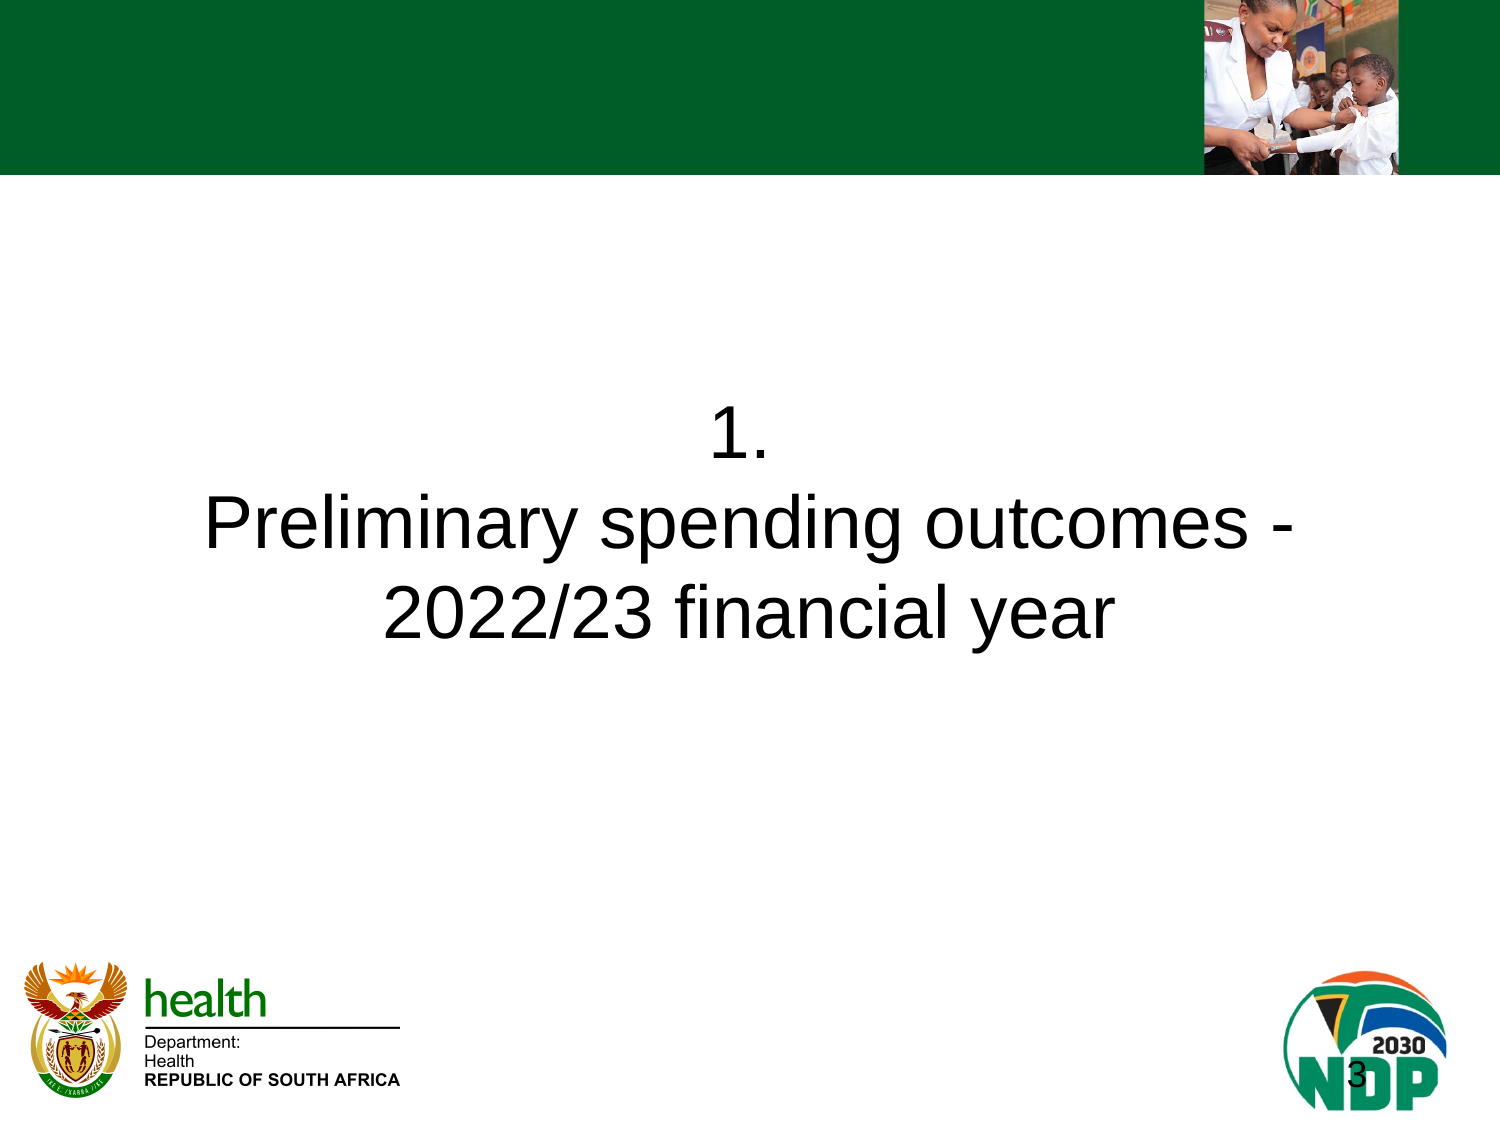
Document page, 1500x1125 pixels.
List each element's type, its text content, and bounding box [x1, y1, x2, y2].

picture [24, 962, 400, 1098]
picture [1277, 960, 1463, 1125]
title 1. Preliminary spending outcomes - 2022/23 financial year [103, 373, 1397, 842]
picture [1204, 0, 1399, 175]
